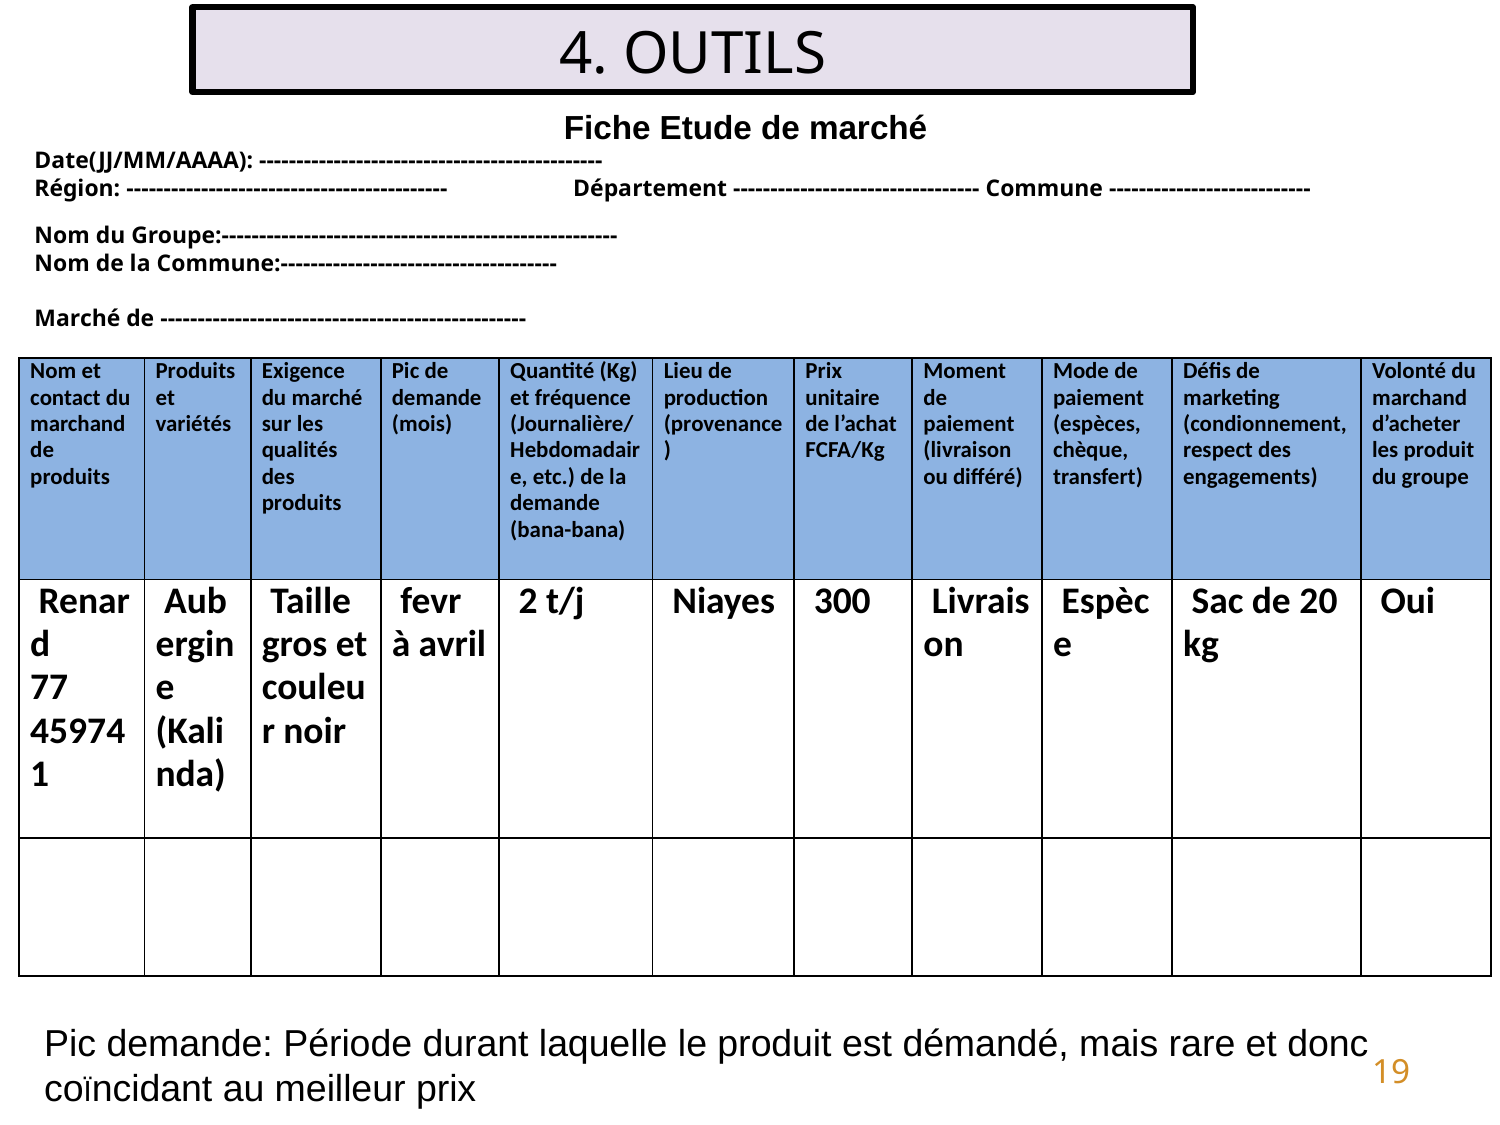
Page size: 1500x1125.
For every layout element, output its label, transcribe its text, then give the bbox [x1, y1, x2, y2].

table_cell Aubergine (Kalinda) [145, 580, 250, 837]
table_cell Oui [1362, 580, 1490, 837]
table_cell Sac de 20 kg [1173, 580, 1360, 837]
table_header Nom et contact du marchand de produits [20, 360, 144, 579]
table_cell Renard 77 459741 [20, 580, 144, 837]
text_box Pic demande: Période durant laquelle le produit est démandé, mais rare et donc coÏncidant au meilleur prix [29, 1011, 1400, 1117]
table_cell [145, 839, 250, 975]
text_box Fiche Etude de marché Date(JJ/MM/AAAA): ---------------------------------------------- Région: ------------------------------------------- Département --------------------------------- Commune --------------------------- Nom du Groupe:----------------------------------------------------- Nom de la Commune:------------------------------------- Marché de ------------------------------------------------- [17, 51, 1483, 360]
table_cell [653, 839, 793, 975]
table_cell [1043, 839, 1171, 975]
table_cell Livraison [913, 580, 1041, 837]
table_cell [1173, 839, 1360, 975]
table_header Défis de marketing (condionnement, respect des engagements) [1173, 360, 1360, 579]
table_header Produits et variétés [145, 360, 250, 579]
table_header Exigence du marché sur les qualités des produits [252, 360, 380, 579]
table_cell [913, 839, 1041, 975]
table_header Quantité (Kg) et fréquence (Journalière/Hebdomadaire, etc.) de la demande (bana-bana) [500, 360, 652, 579]
slide_number 19 [1400, 1042, 1425, 1103]
table_cell [1362, 839, 1490, 975]
table_header Prix unitaire de l’achat FCFA/Kg [795, 360, 911, 579]
table_cell [500, 839, 652, 975]
table_header Lieu de production (provenance) [653, 360, 793, 579]
text_box 4. OUTILS [192, 7, 1193, 93]
table_cell Niayes [653, 580, 793, 837]
table_cell 2 t/j [500, 580, 652, 837]
table_cell [252, 839, 380, 975]
table_cell [20, 839, 144, 975]
table_cell [795, 839, 911, 975]
table_cell Espèce [1043, 580, 1171, 837]
table_header Volonté du marchand d’acheter les produit du groupe [1362, 359, 1490, 579]
table_header Mode de paiement (espèces, chèque, transfert) [1043, 360, 1171, 579]
table_cell fevr à avril [382, 580, 498, 837]
table_header Pic de demande (mois) [382, 360, 498, 579]
table_cell 300 [795, 580, 911, 837]
table_header Moment de paiement (livraison ou différé) [913, 360, 1041, 579]
table_cell [382, 839, 498, 975]
table_cell Taille gros et couleur noir [252, 580, 380, 837]
